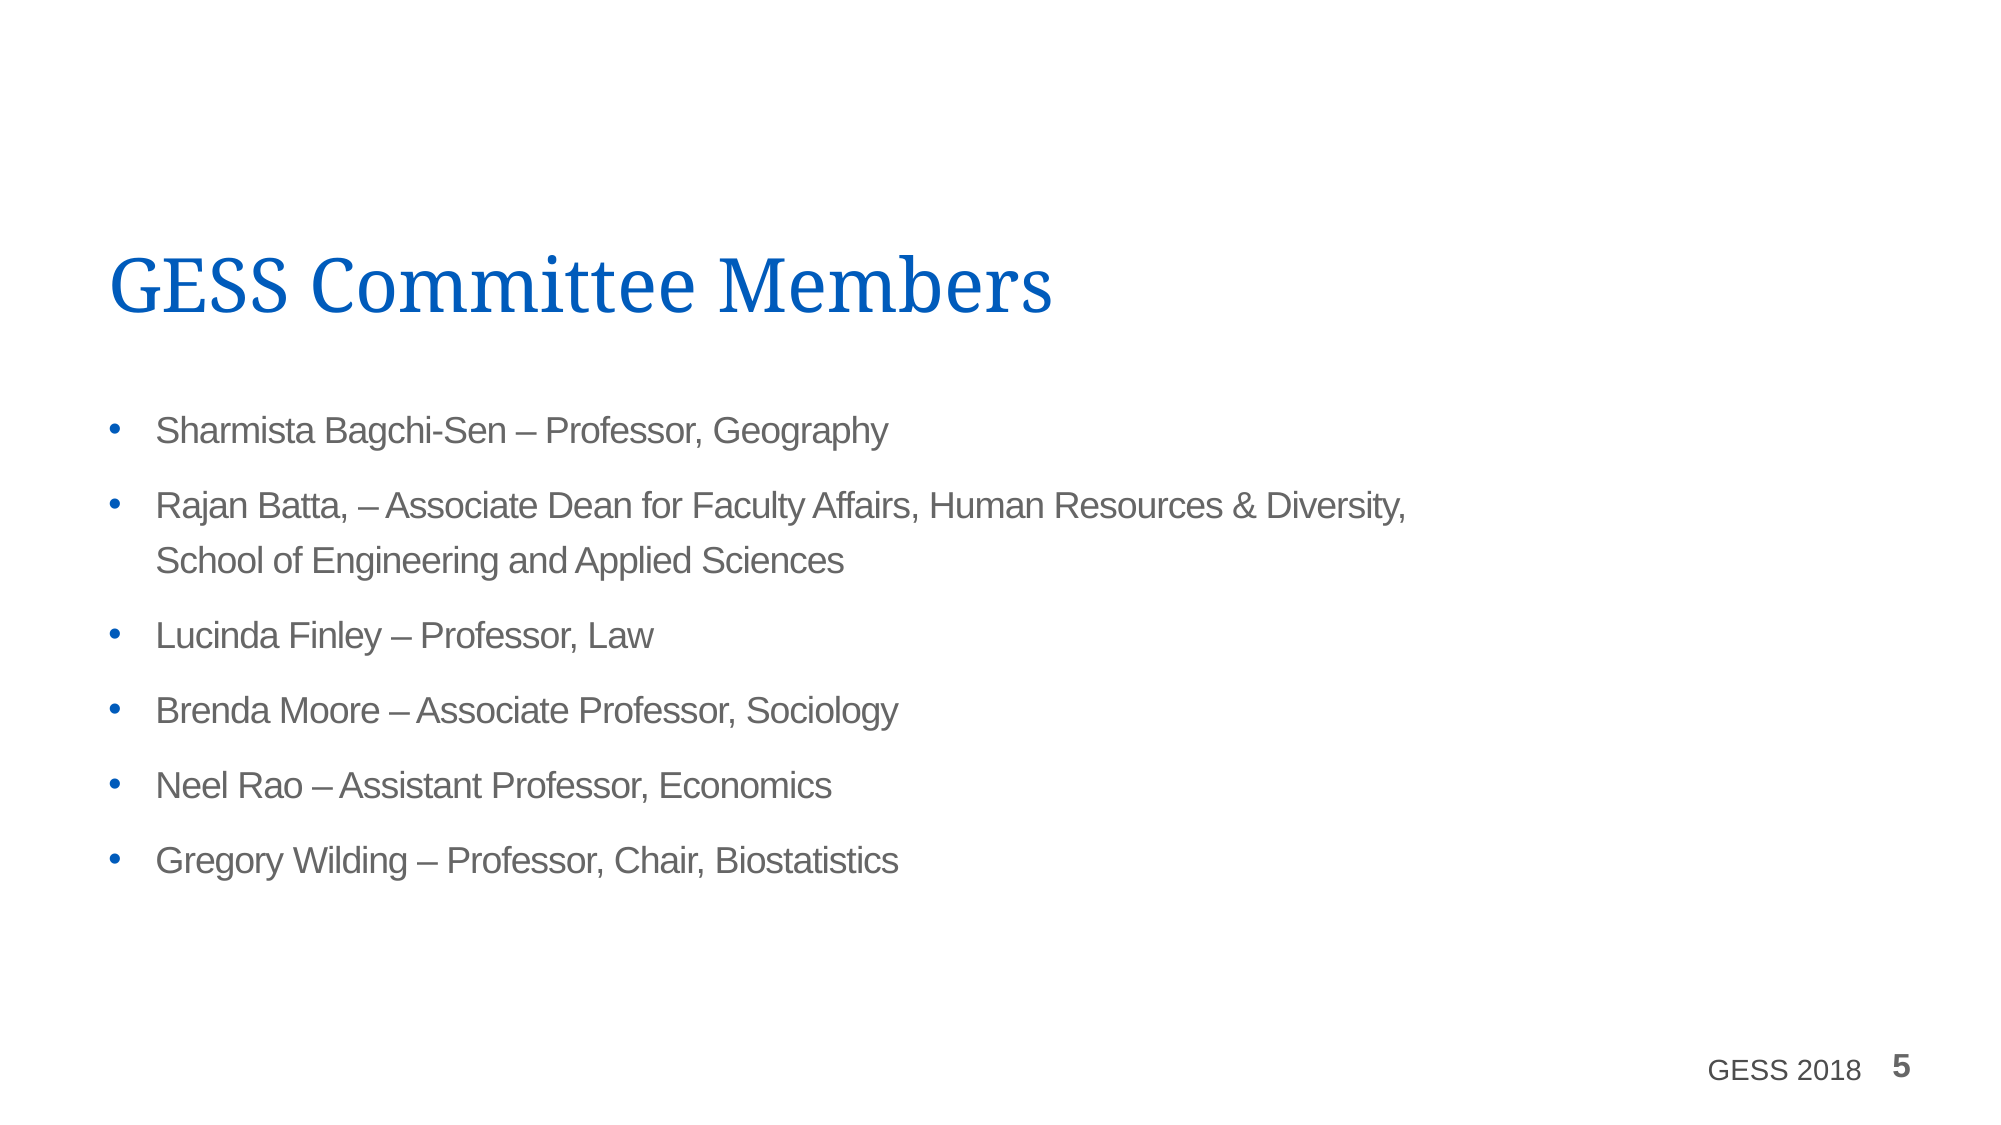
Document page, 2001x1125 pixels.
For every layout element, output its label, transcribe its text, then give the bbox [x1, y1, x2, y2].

text_box GESS 2018 [1692, 1008, 1886, 1094]
title GESS Committee Members [93, 216, 1819, 335]
list Sharmista Bagchi-Sen – Professor, Geography Rajan Batta, – Associate Dean for Faculty Affairs, Human Resources & Diversity, School of Engineering and Applied Sciences Lucinda Finley – Professor, Law Brenda Moore – Associate Professor, Sociology Neel Rao – Assistant Professor, Economics Gregory Wilding – Professor, Chair, Biostatistics [93, 389, 1515, 1012]
